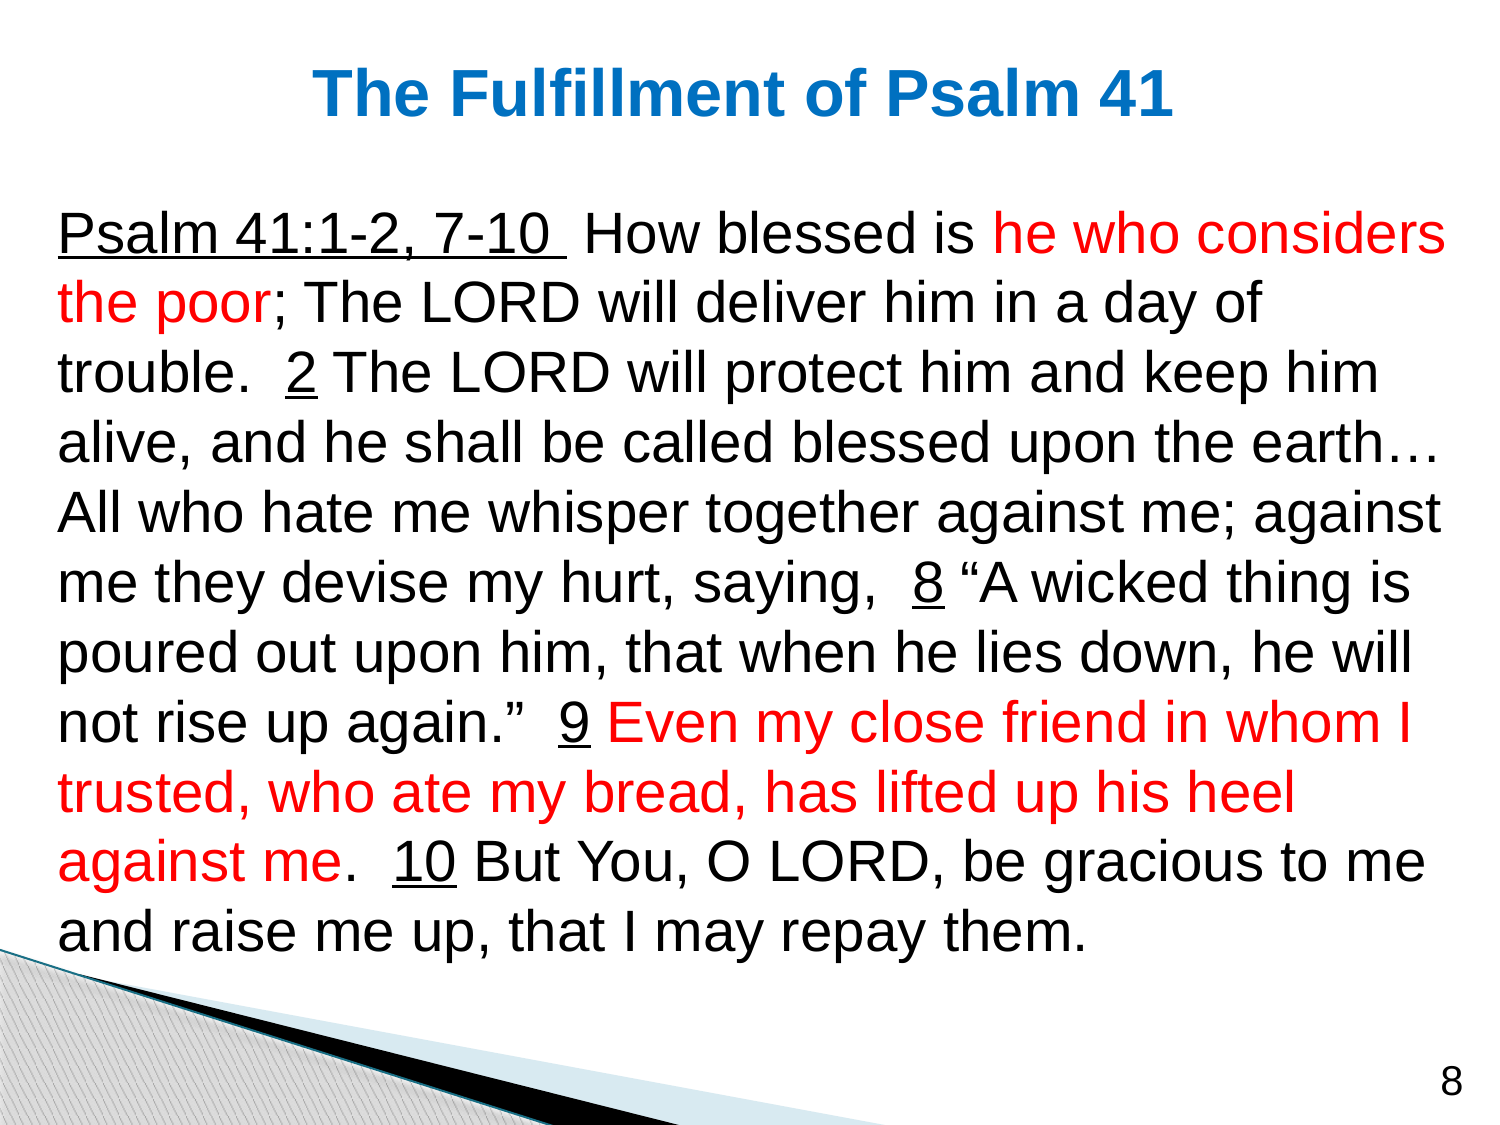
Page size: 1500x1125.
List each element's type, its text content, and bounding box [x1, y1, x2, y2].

list Psalm 41:1-2, 7-10 How blessed is he who considers the poor; The LORD will deliver him in a day of trouble. 2 The LORD will protect him and keep him alive, and he shall be called blessed upon the earth… All who hate me whisper together against me; against me they devise my hurt, saying, 8 “A wicked thing is poured out upon him, that when he lies down, he will not rise up again.” 9 Even my close friend in whom I trusted, who ate my bread, has lifted up his heel against me. 10 But You, O LORD, be gracious to me and raise me up, that I may repay them. [24, 187, 1475, 986]
title The Fulfillment of Psalm 41 [62, 24, 1425, 155]
slide_number 8 [1275, 1051, 1479, 1112]
